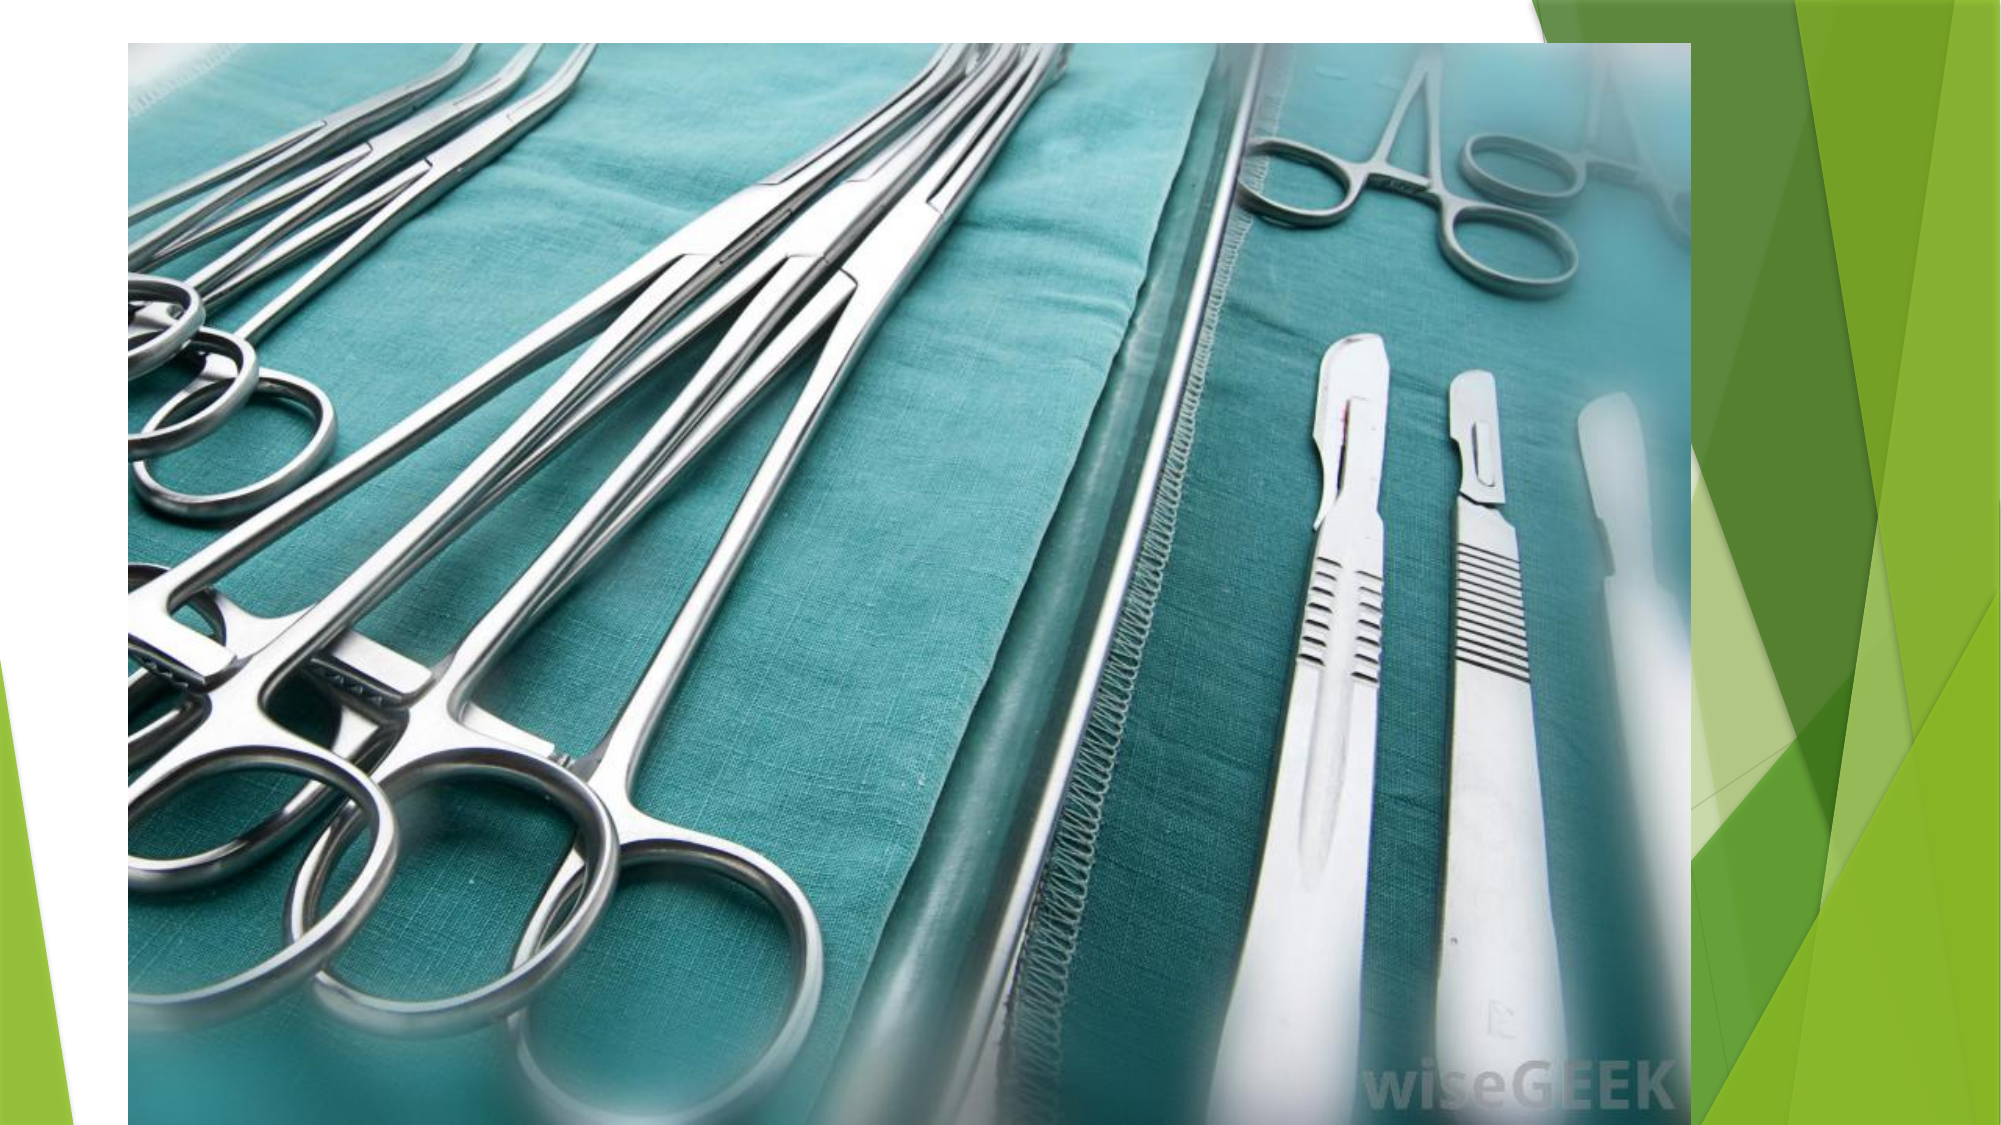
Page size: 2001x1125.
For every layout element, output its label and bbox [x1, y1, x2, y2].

picture [127, 43, 1692, 1125]
